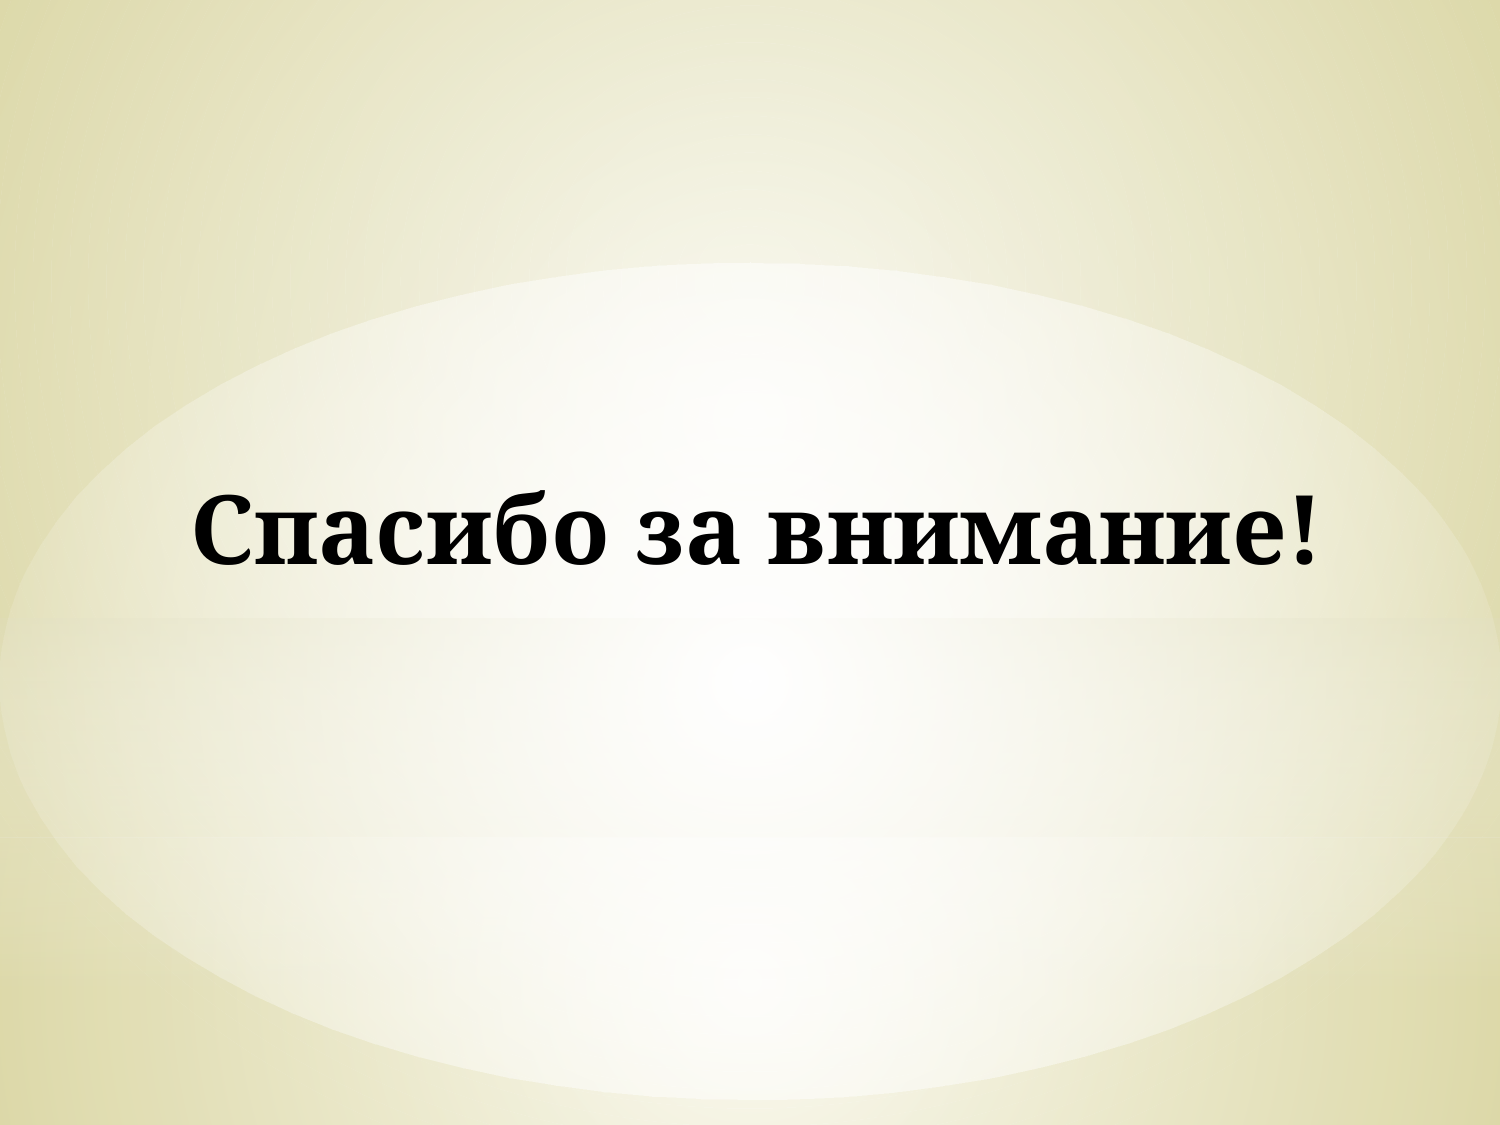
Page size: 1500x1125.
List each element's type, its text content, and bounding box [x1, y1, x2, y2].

title Спасибо за внимание! [147, 460, 1339, 649]
